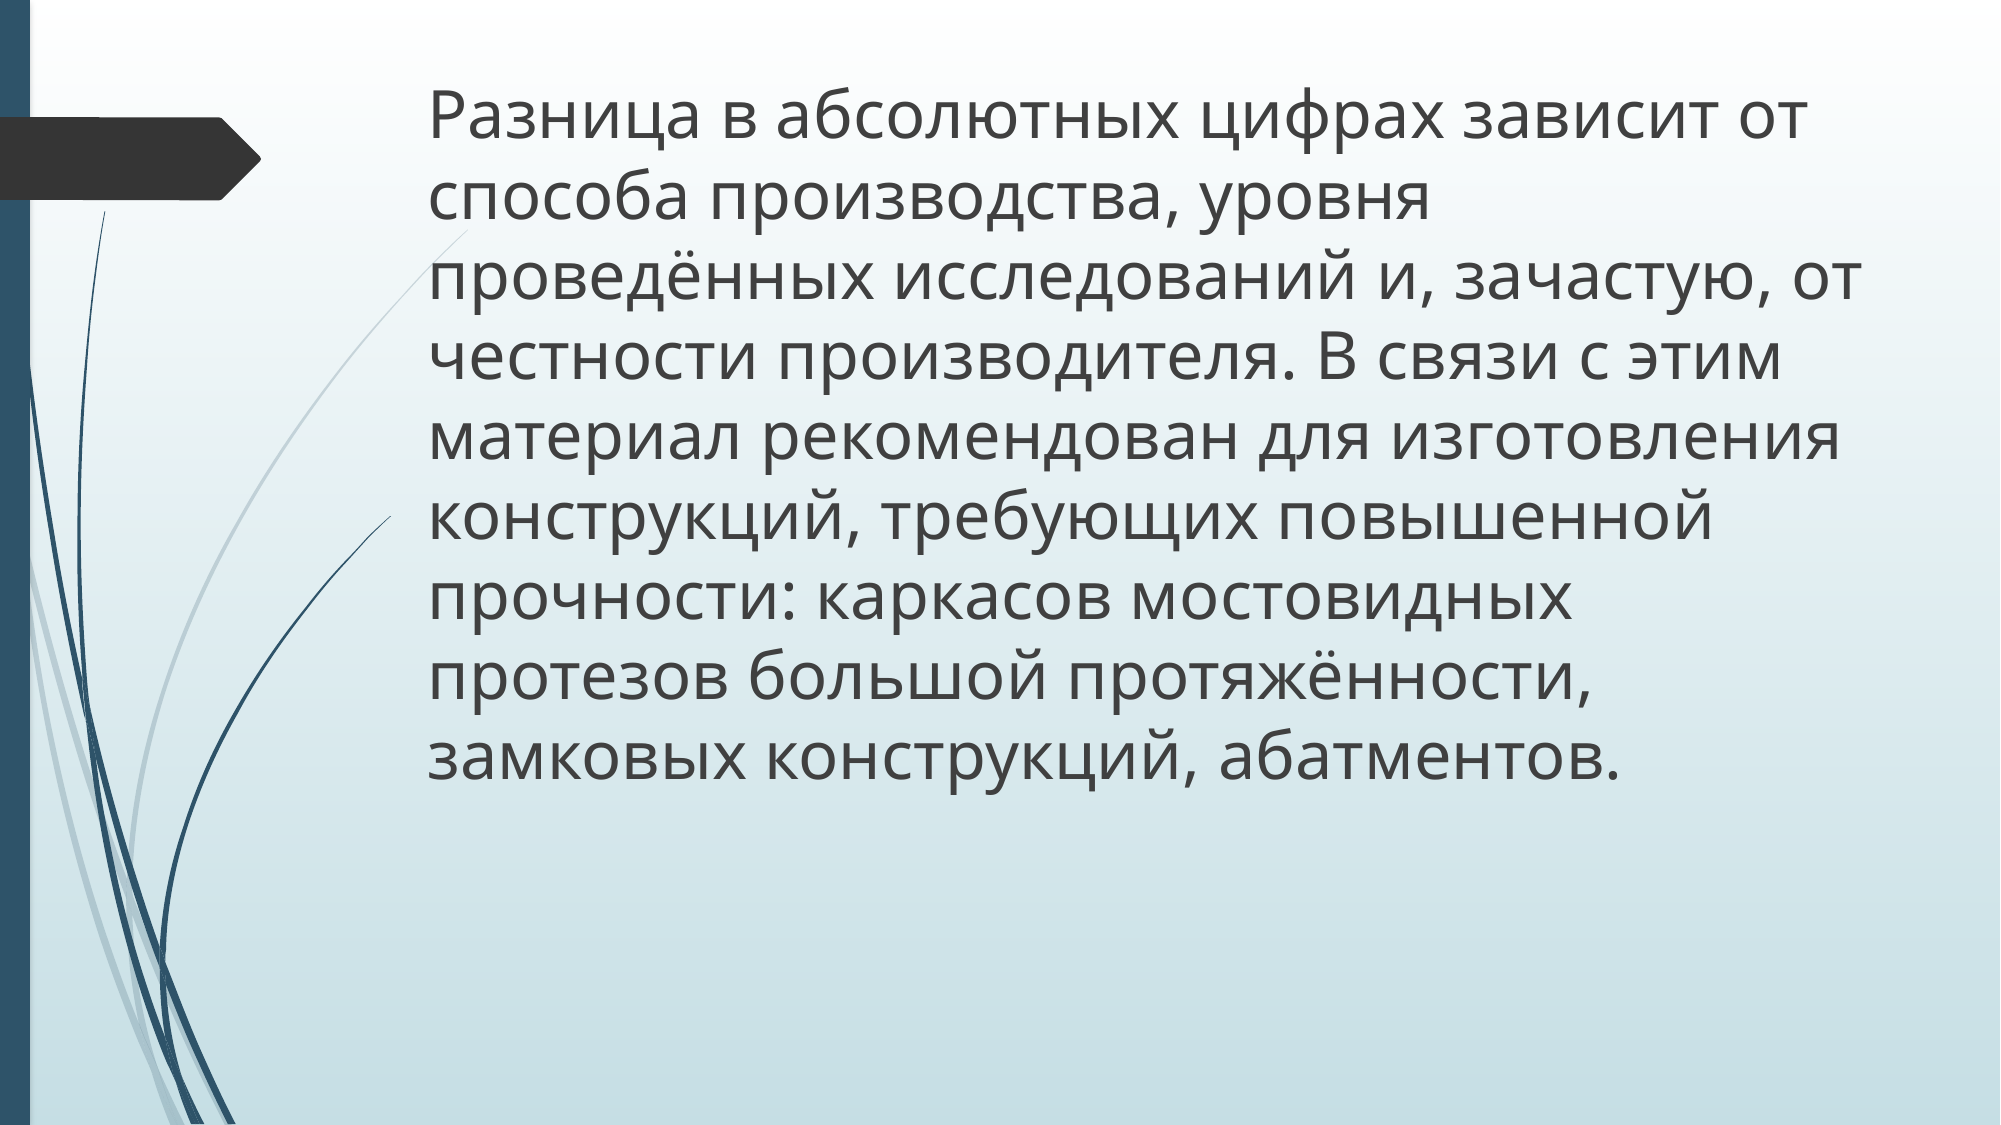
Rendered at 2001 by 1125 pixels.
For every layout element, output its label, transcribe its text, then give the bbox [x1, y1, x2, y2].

list Разница в абсолютных цифрах зависит от способа производства, уровня проведённых исследований и, зачастую, от честности производителя. В связи с этим материал рекомендован для изготовления конструкций, требующих повышенной прочности: каркасов мостовидных протезов большой протяжённости, замковых конструкций, абатментов. [412, 64, 1888, 970]
